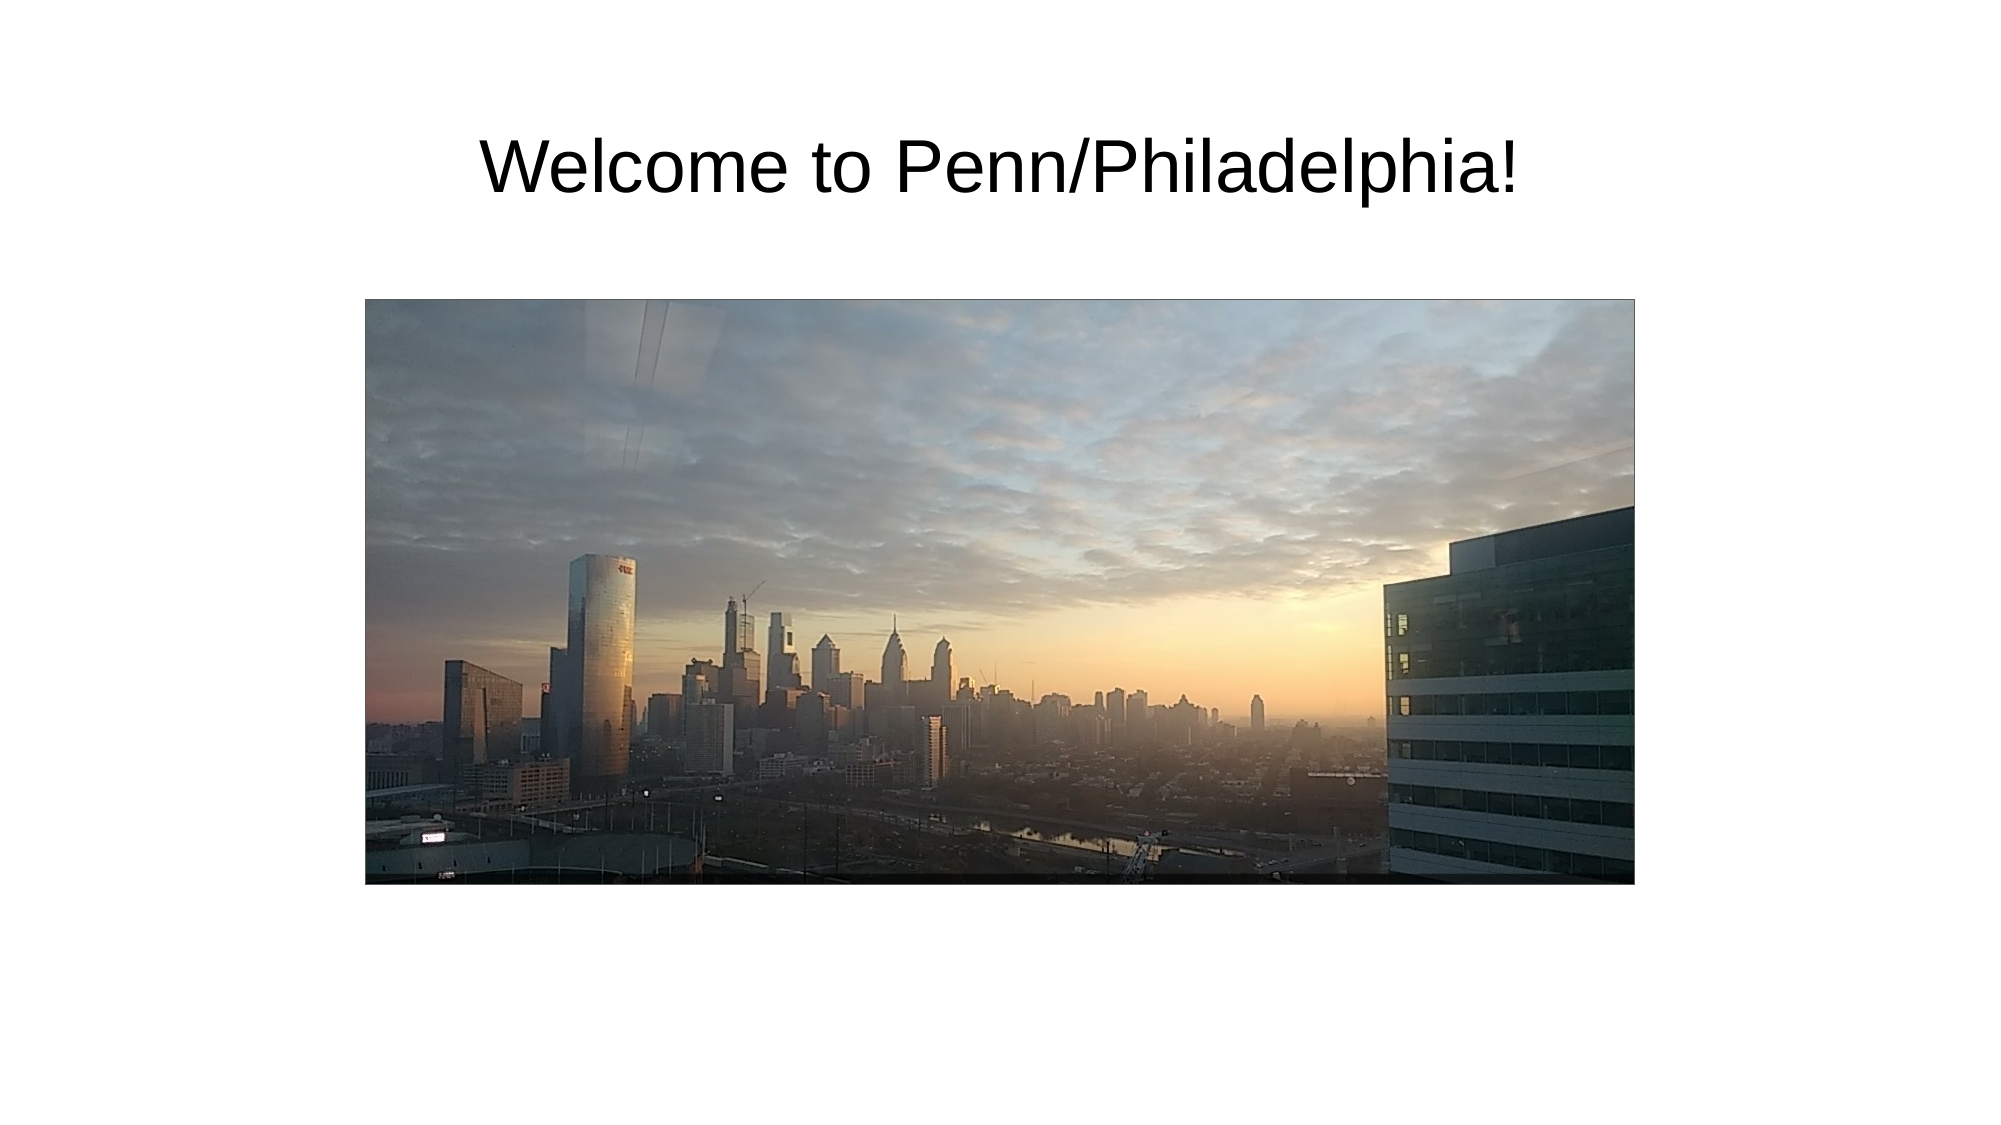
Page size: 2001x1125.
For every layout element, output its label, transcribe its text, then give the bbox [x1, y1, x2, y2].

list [365, 299, 1635, 885]
title Welcome to Penn/Philadelphia! [137, 59, 1863, 278]
